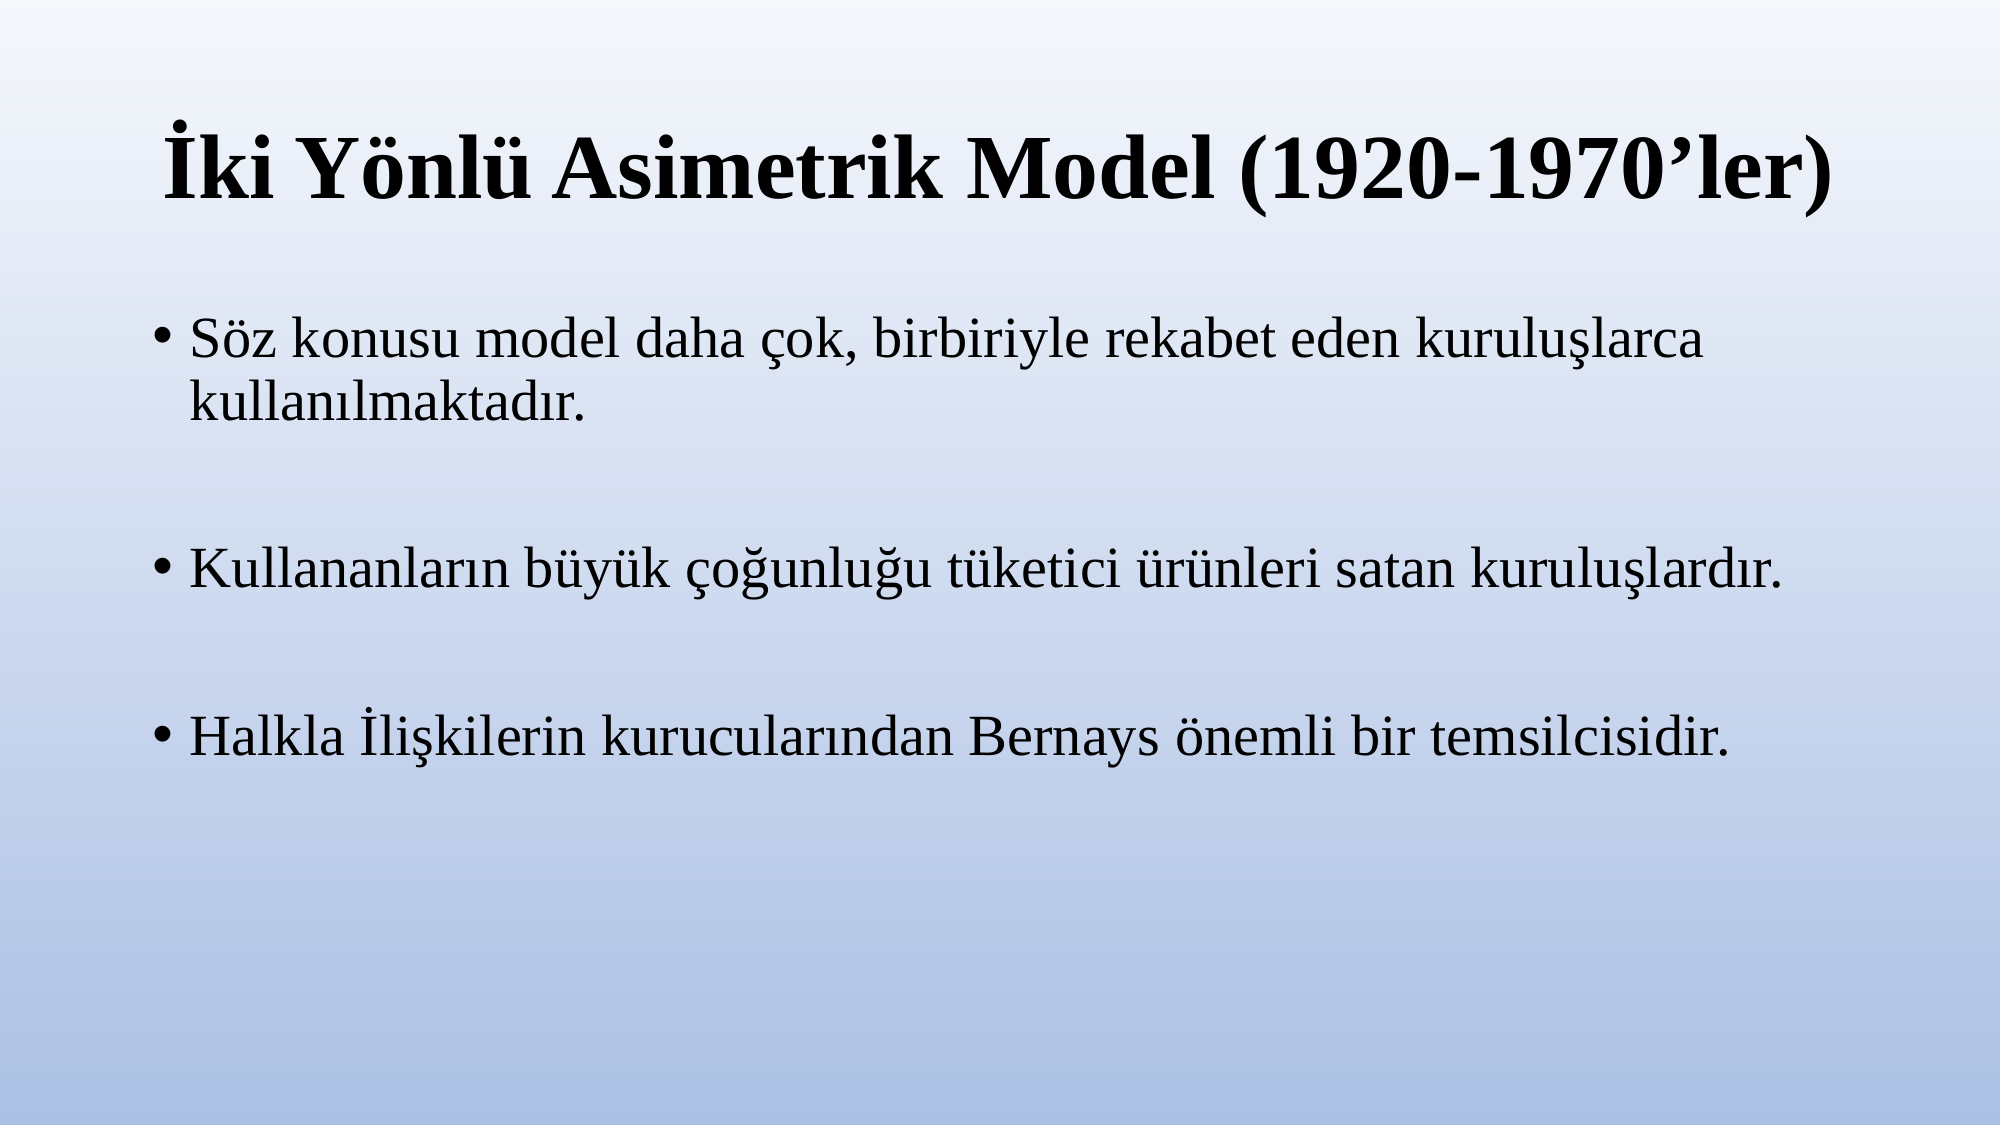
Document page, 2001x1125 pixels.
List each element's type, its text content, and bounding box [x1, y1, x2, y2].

list Söz konusu model daha çok, birbiriyle rekabet eden kuruluşlarca kullanılmaktadır. Kullananların büyük çoğunluğu tüketici ürünleri satan kuruluşlardır. Halkla İlişkilerin kurucularından Bernays önemli bir temsilcisidir. [137, 299, 1863, 1014]
title İki Yönlü Asimetrik Model (1920-1970’ler) [137, 59, 1863, 278]
